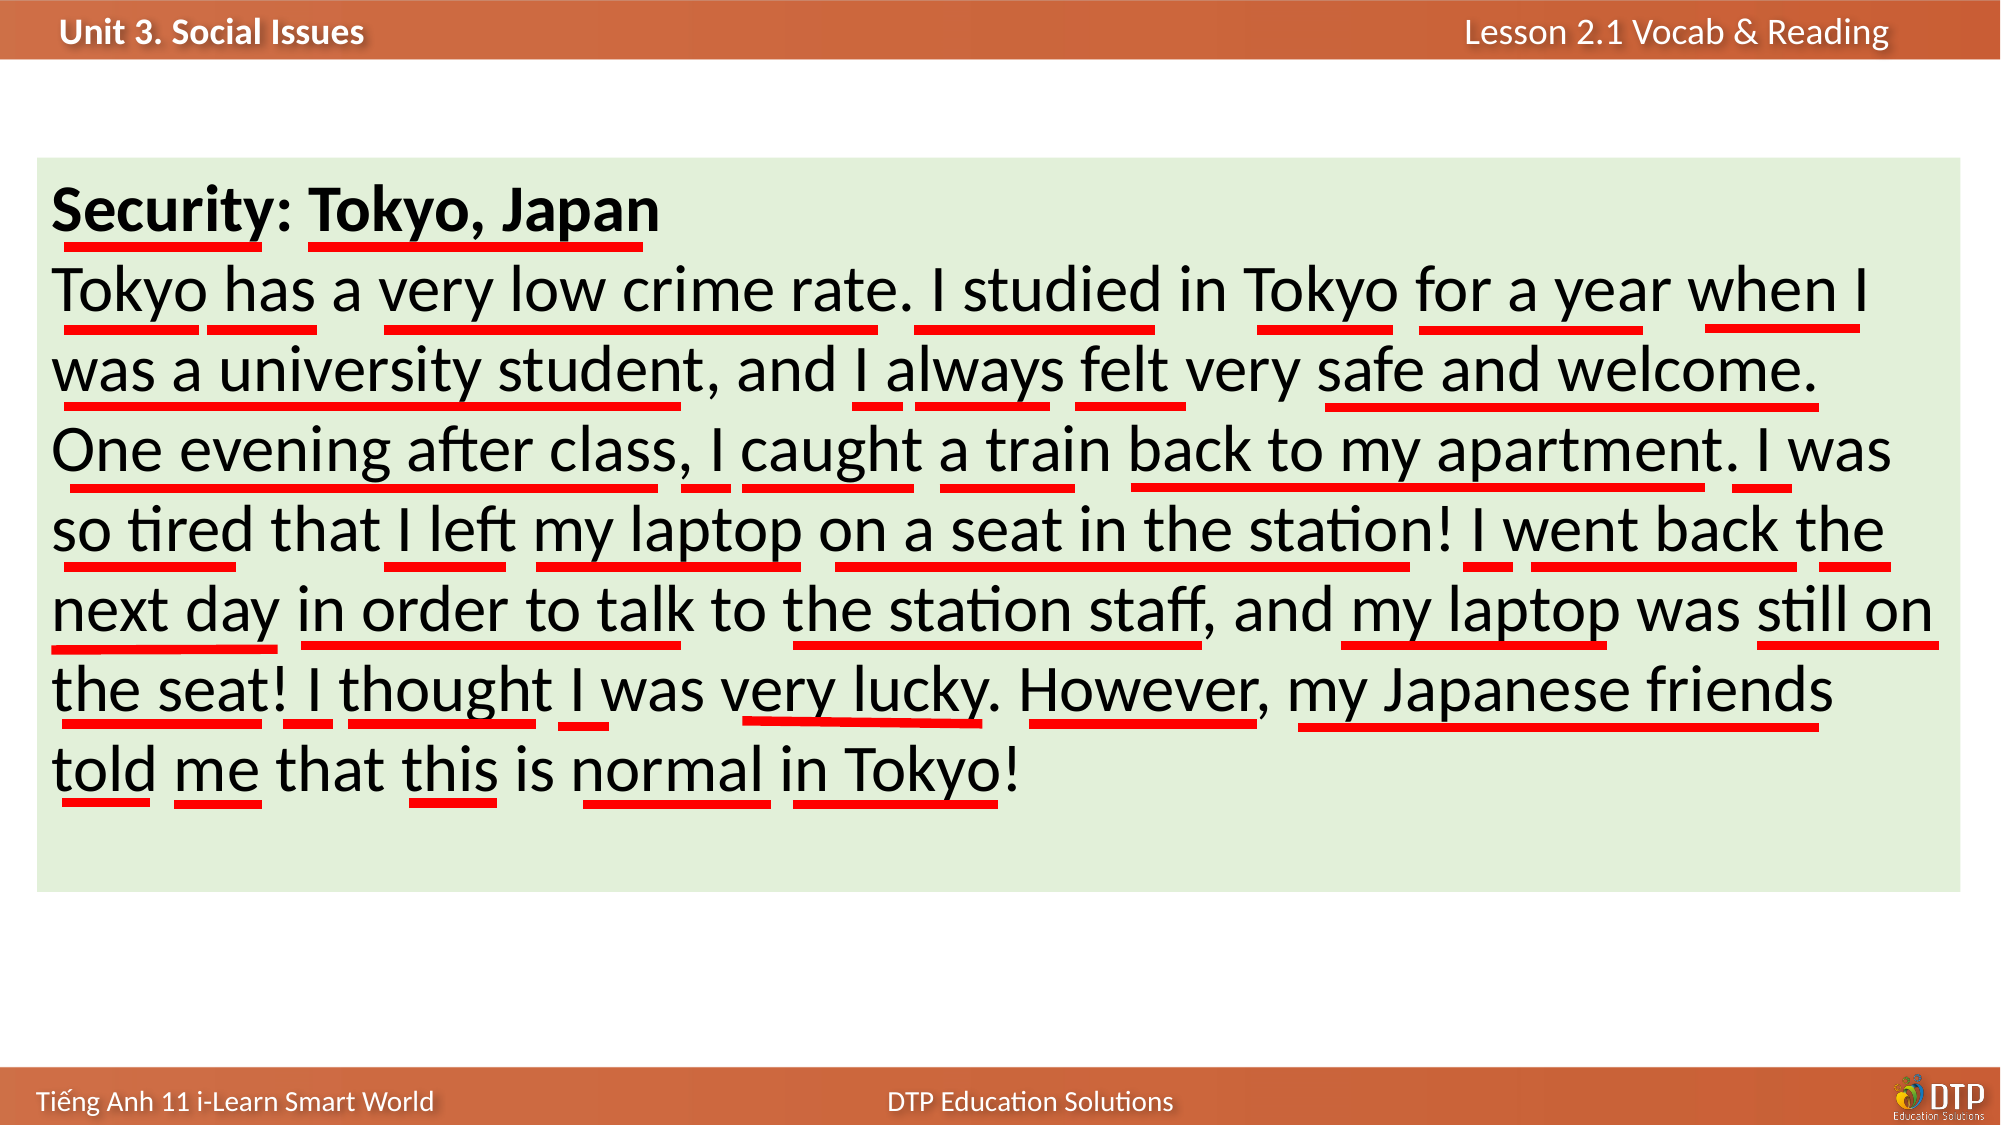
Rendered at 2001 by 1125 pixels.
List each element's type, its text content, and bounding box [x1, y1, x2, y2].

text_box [742, 720, 983, 724]
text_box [62, 645, 1939, 724]
picture [0, 0, 2001, 1125]
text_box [51, 567, 1891, 650]
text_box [63, 328, 1861, 407]
text_box Security: Tokyo, Japan Tokyo has a very low crime rate. I studied in Tokyo for a year when I was a university student, and I always felt very safe and welcome. One evening after class, I caught a train back to my apartment. I was so tired that I left my laptop on a seat in the station! I went back the next day in order to talk to the station staff, and my laptop was still on the seat! I thought I was very lucky. However, my Japanese friends told me that this is normal in Tokyo! [37, 157, 1961, 892]
